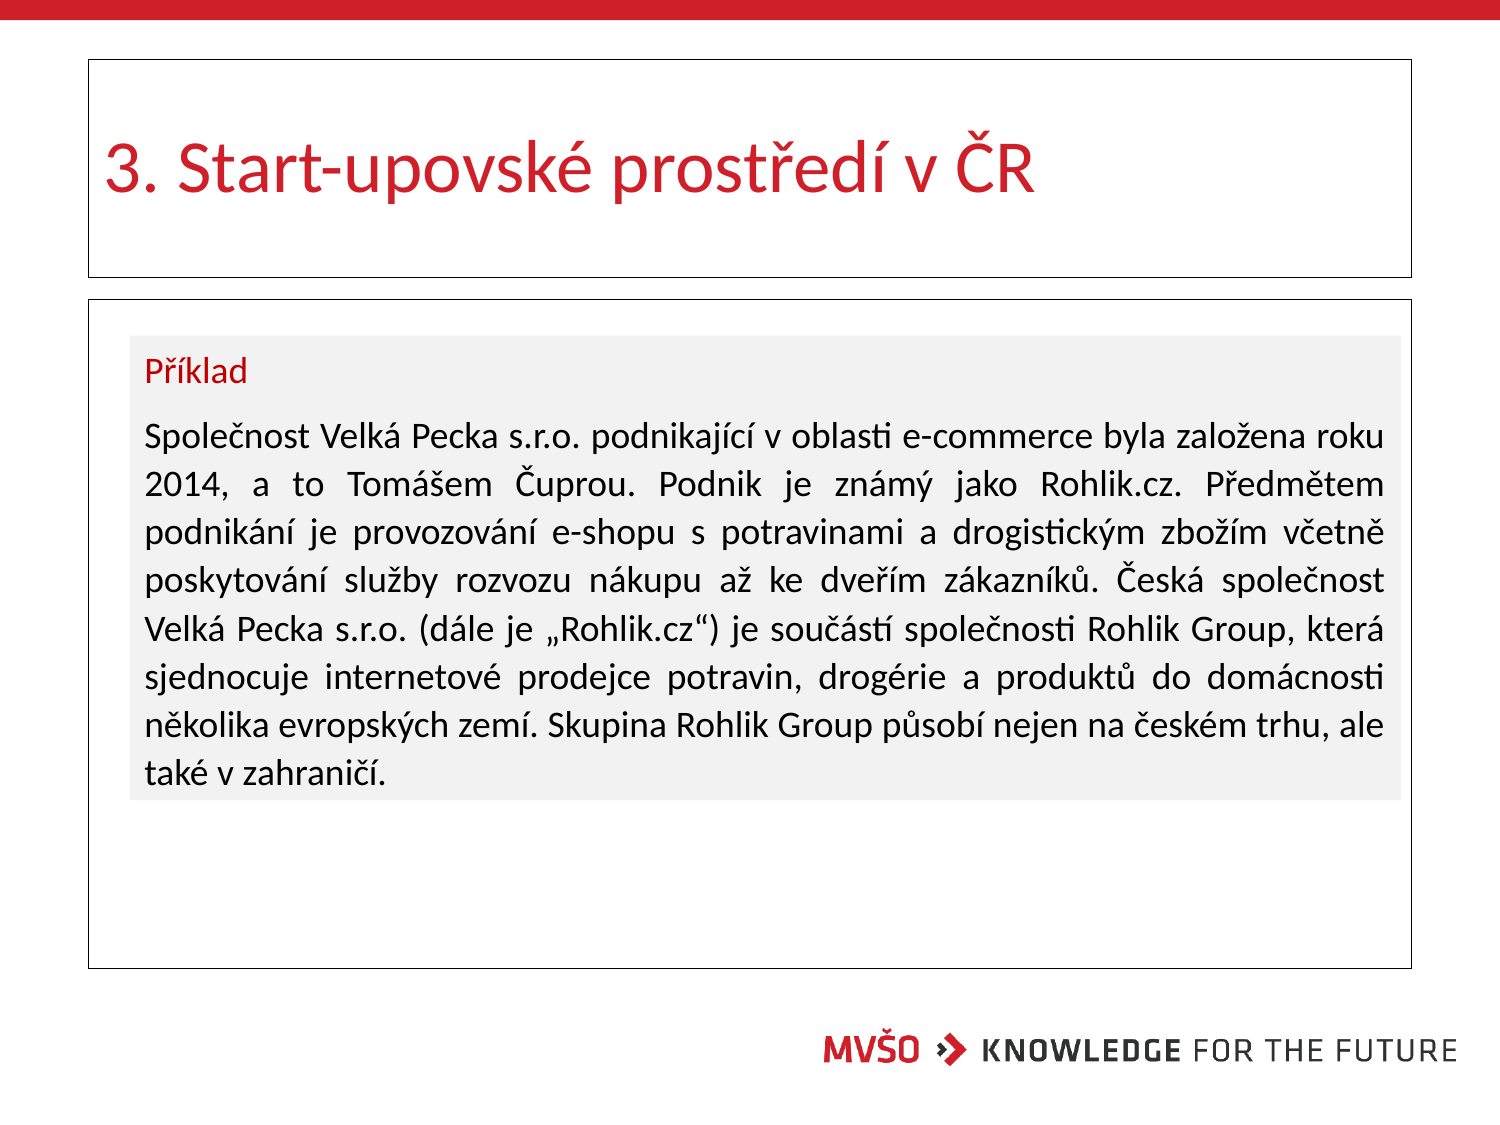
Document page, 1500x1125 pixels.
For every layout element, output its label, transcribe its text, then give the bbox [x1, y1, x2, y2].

list [88, 299, 1412, 969]
title 3. Start-upovské prostředí v ČR [88, 59, 1412, 278]
picture [824, 1028, 1456, 1066]
text_box Příklad Společnost Velká Pecka s.r.o. podnikající v oblasti e-commerce byla založena roku 2014, a to Tomášem Čuprou. Podnik je známý jako Rohlik.cz. Předmětem podnikání je provozování e-shopu s potravinami a drogistickým zbožím včetně poskytování služby rozvozu nákupu až ke dveřím zákazníků. Česká společnost Velká Pecka s.r.o. (dále je „Rohlik.cz“) je součástí společnosti Rohlik Group, která sjednocuje internetové prodejce potravin, drogérie a produktů do domácnosti několika evropských zemí. Skupina Rohlik Group působí nejen na českém trhu, ale také v zahraničí. [129, 335, 1401, 801]
